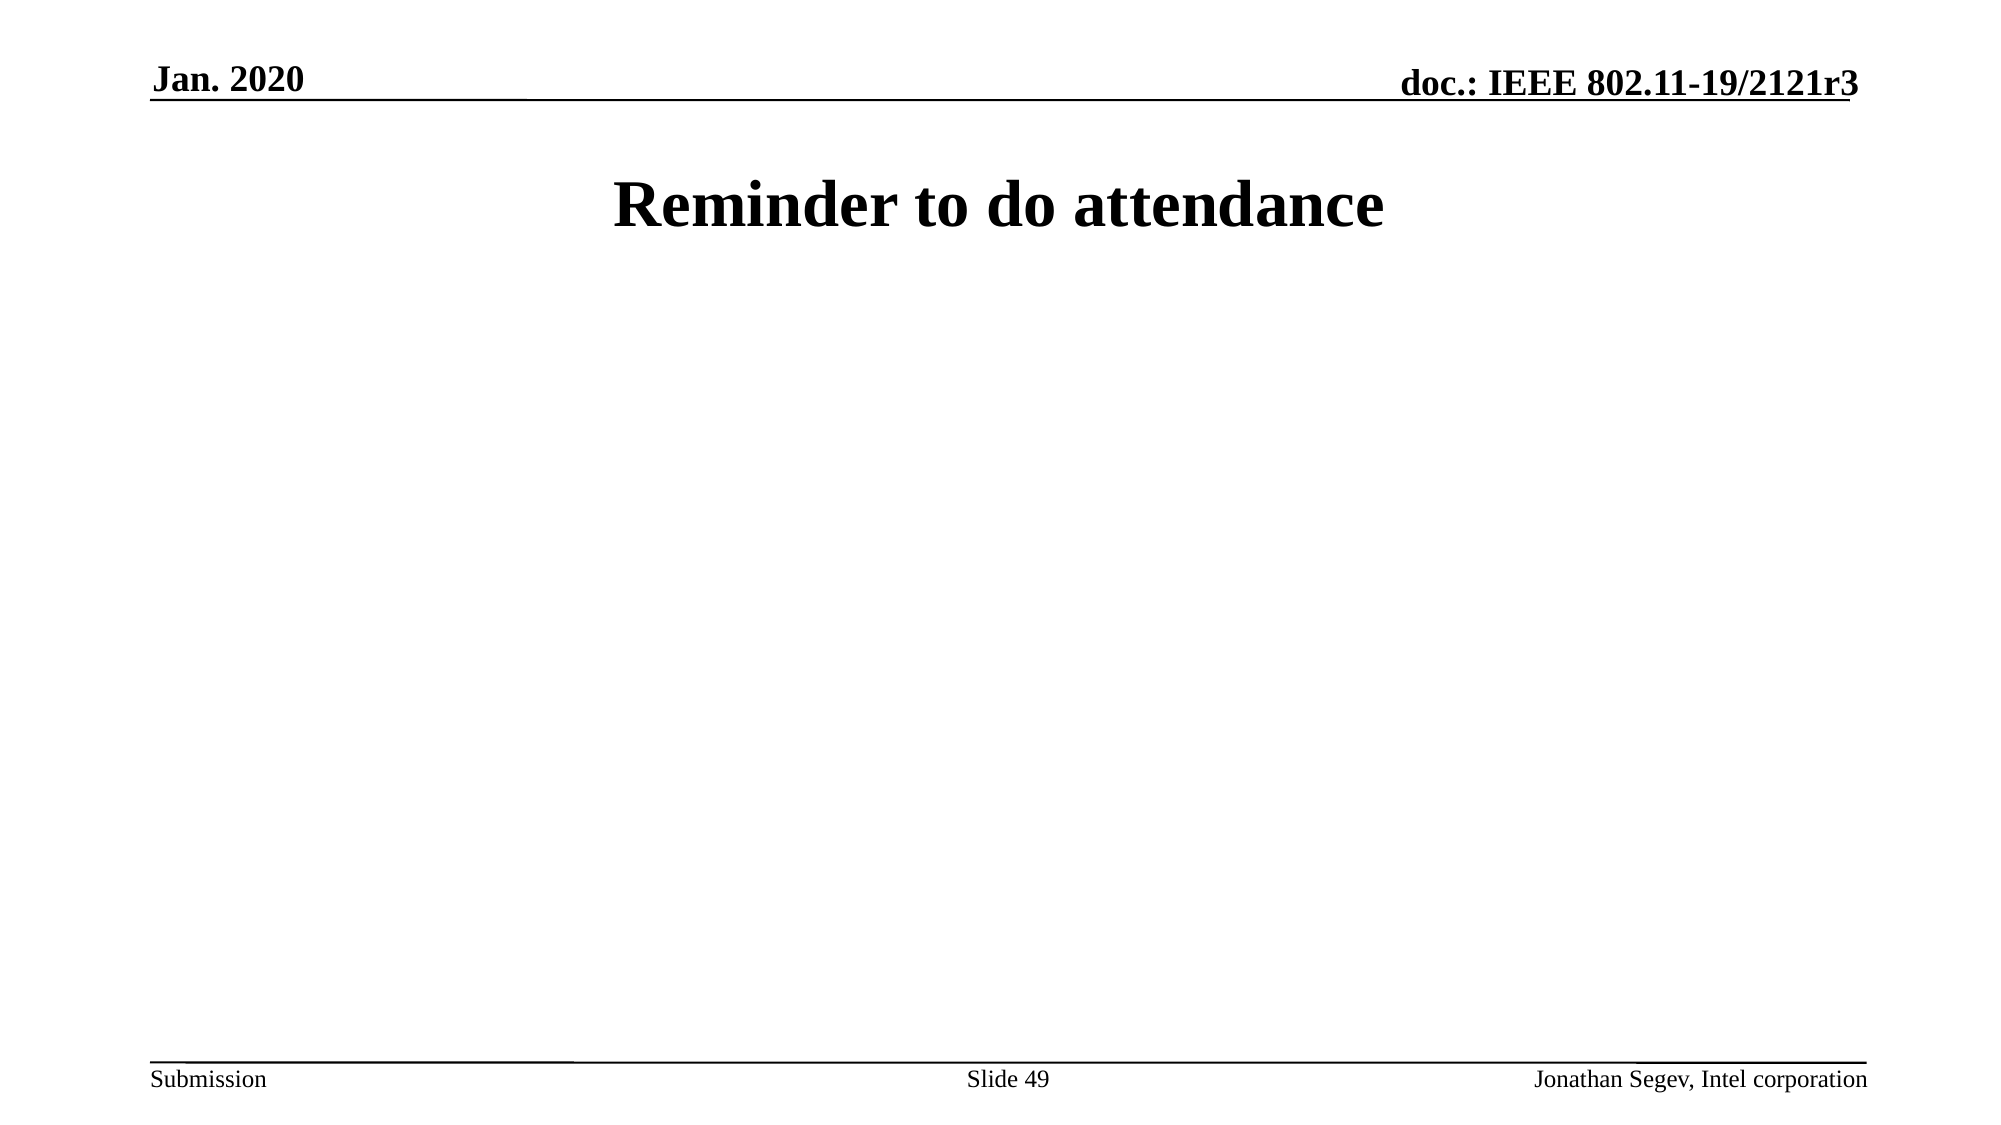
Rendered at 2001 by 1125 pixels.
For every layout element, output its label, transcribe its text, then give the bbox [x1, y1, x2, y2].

slide_number Slide 49 [950, 1061, 1067, 1123]
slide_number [152, 54, 563, 100]
footer Jonathan Segev, Intel corporation [1171, 1061, 1869, 1093]
title Reminder to do attendance [149, 112, 1850, 288]
